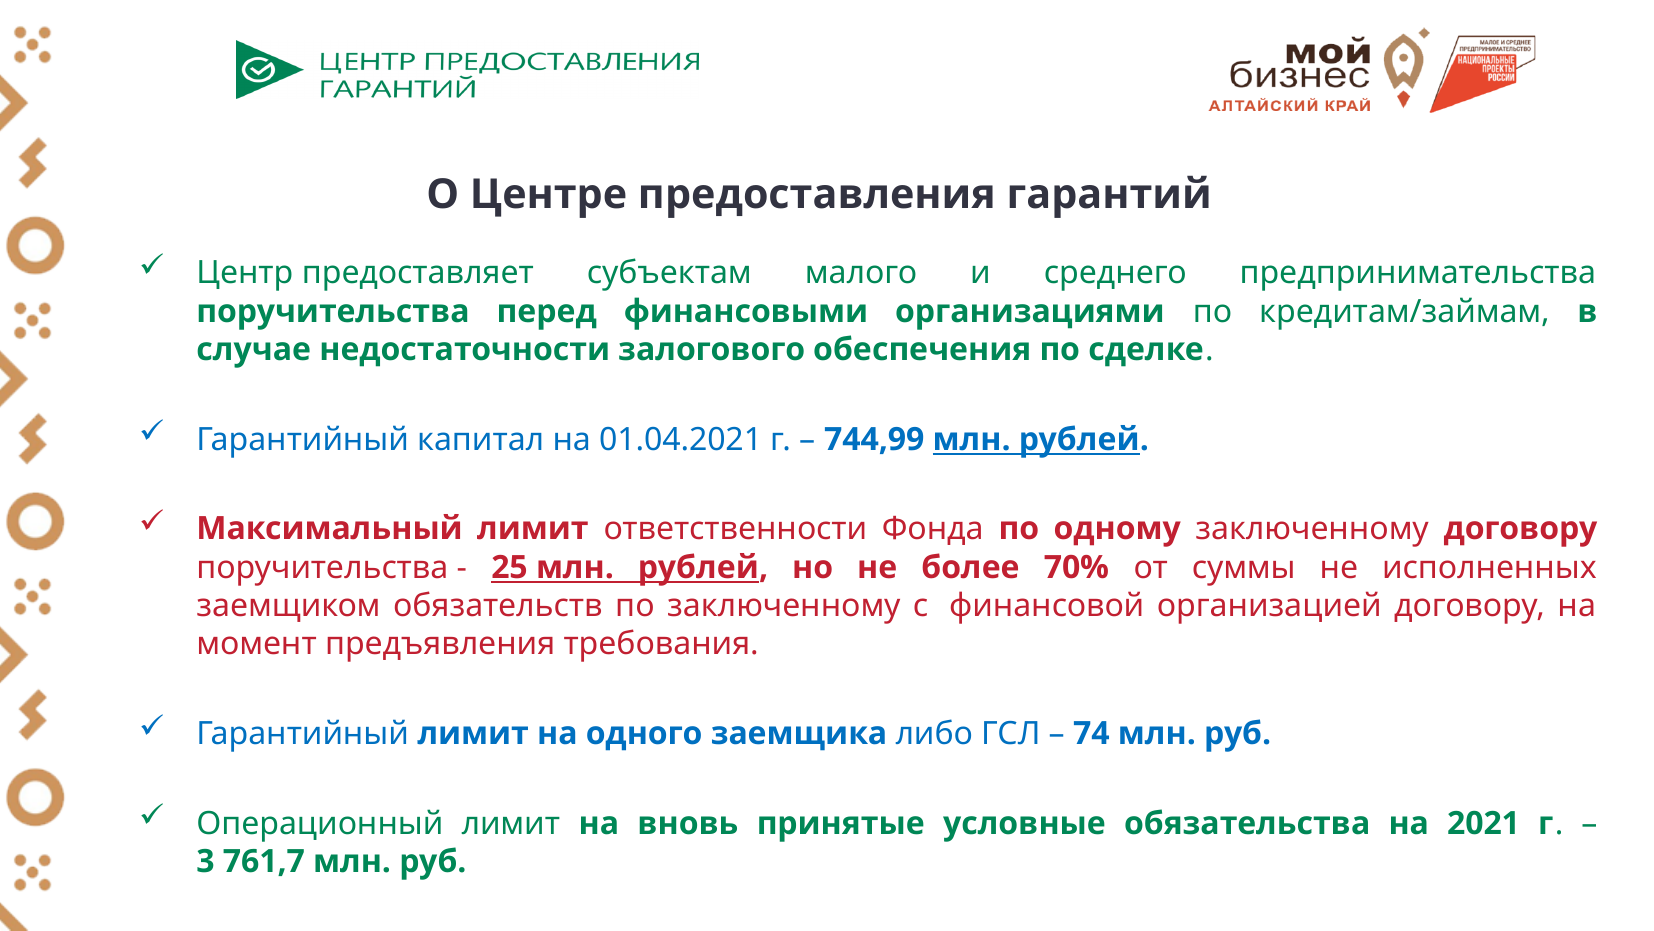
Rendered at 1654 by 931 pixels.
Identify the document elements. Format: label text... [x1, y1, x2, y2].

picture [0, 0, 80, 931]
list Центр предоставляет субъектам малого и среднего предпринимательства поручительства перед финансовыми организациями по кредитам/займам, в случае недостаточности залогового обеспечения по сделке. Гарантийный капитал на 01.04.2021 г. – 744,99 млн. рублей. Максимальный лимит ответственности Фонда по одному заключенному договору поручительства - 25 млн. рублей, но не более 70% от суммы не исполненных заемщиком обязательств по заключенному с финансовой организацией договору, на момент предъявления требования. Гарантийный лимит на одного заемщика либо ГСЛ – 74 млн. руб. Операционный лимит на вновь принятые условные обязательства на 2021 г. – 3 761,7 млн. руб. [124, 244, 1613, 890]
picture [235, 40, 699, 100]
picture [1208, 27, 1536, 113]
title О Центре предоставления гарантий [75, 160, 1564, 237]
